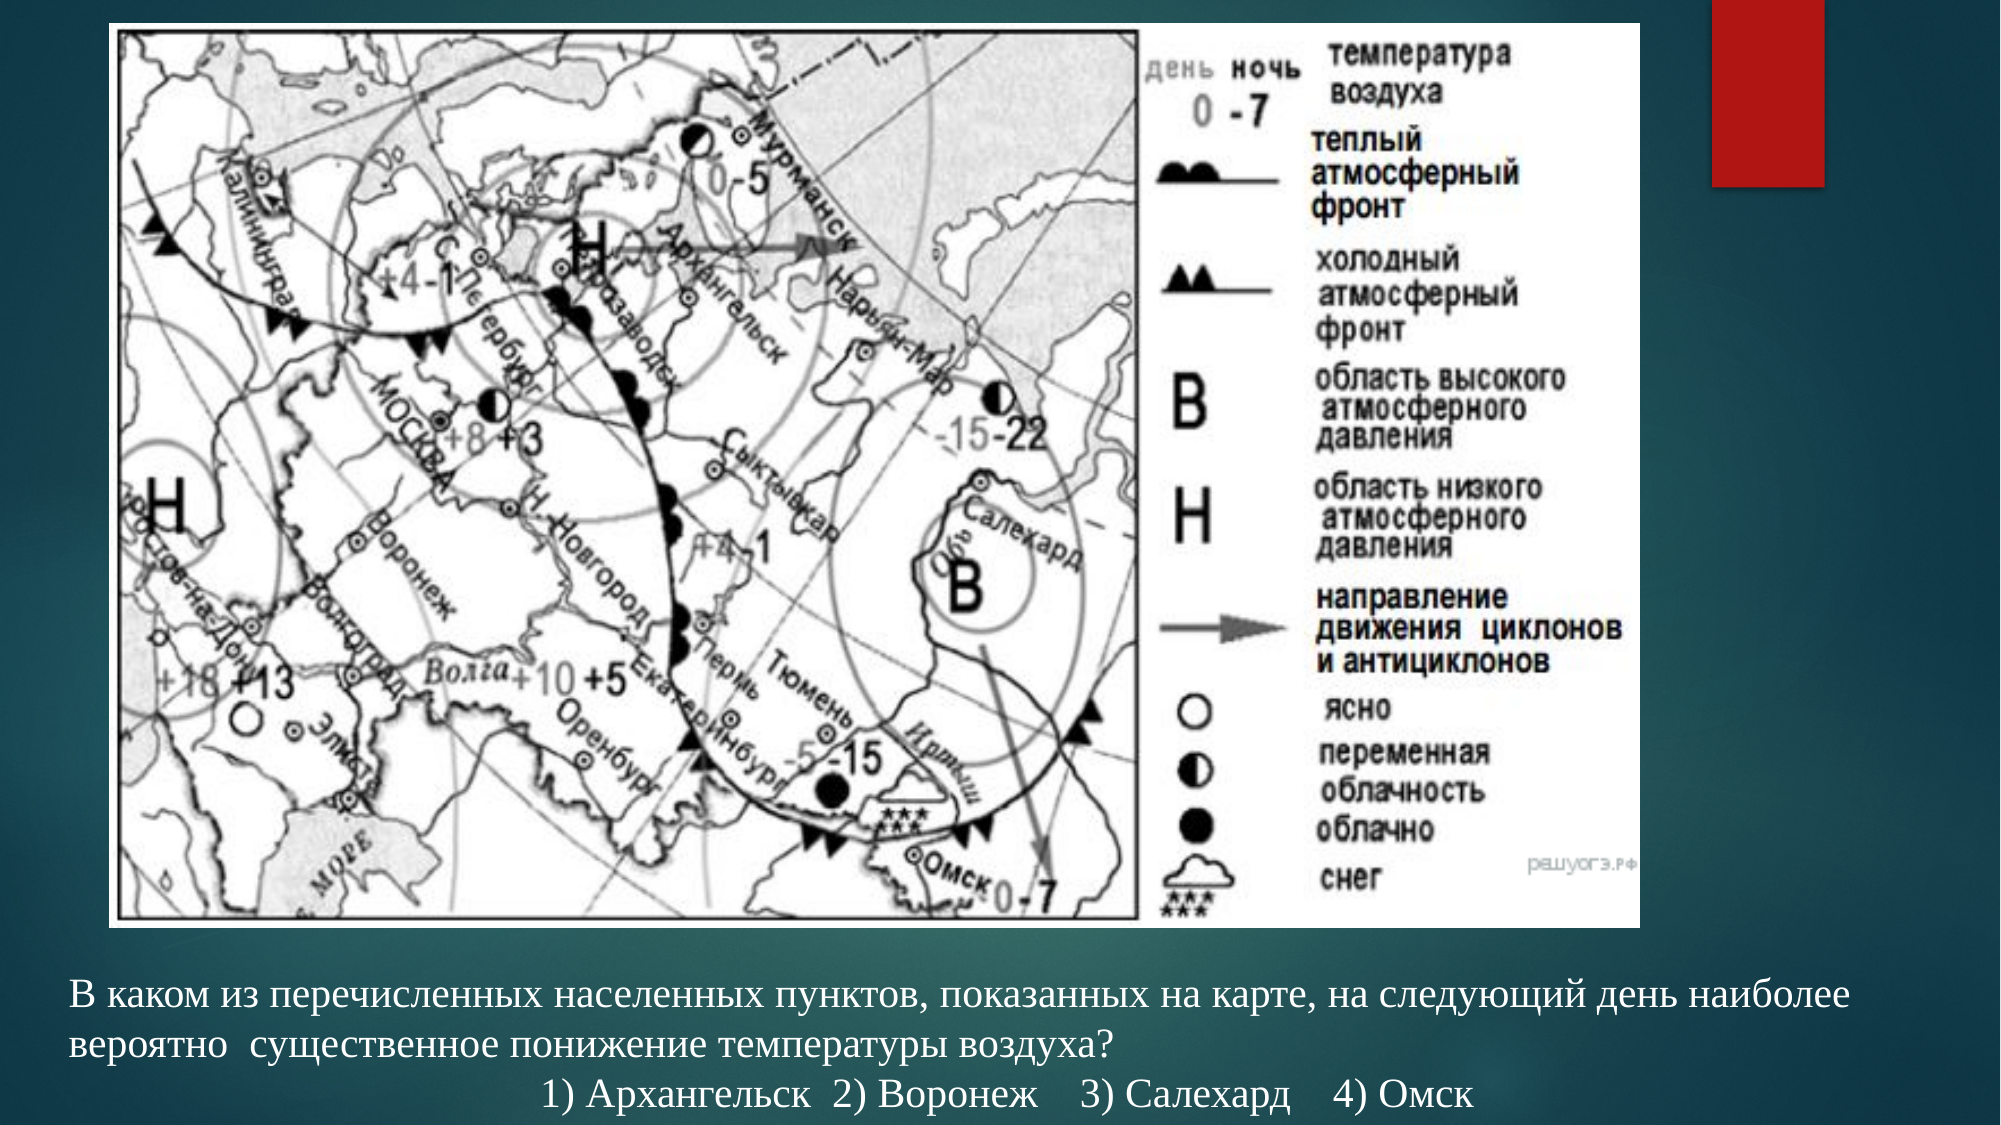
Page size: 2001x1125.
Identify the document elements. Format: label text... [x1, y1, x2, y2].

picture [0, 0, 1640, 1125]
text_box В каком из перечисленных населенных пунктов, показанных на карте, на следующий день наиболее вероятно существенное понижение температуры воздуха? 1) Архангельск 2) Воронеж 3) Салехард 4) Омск [53, 958, 1961, 1124]
